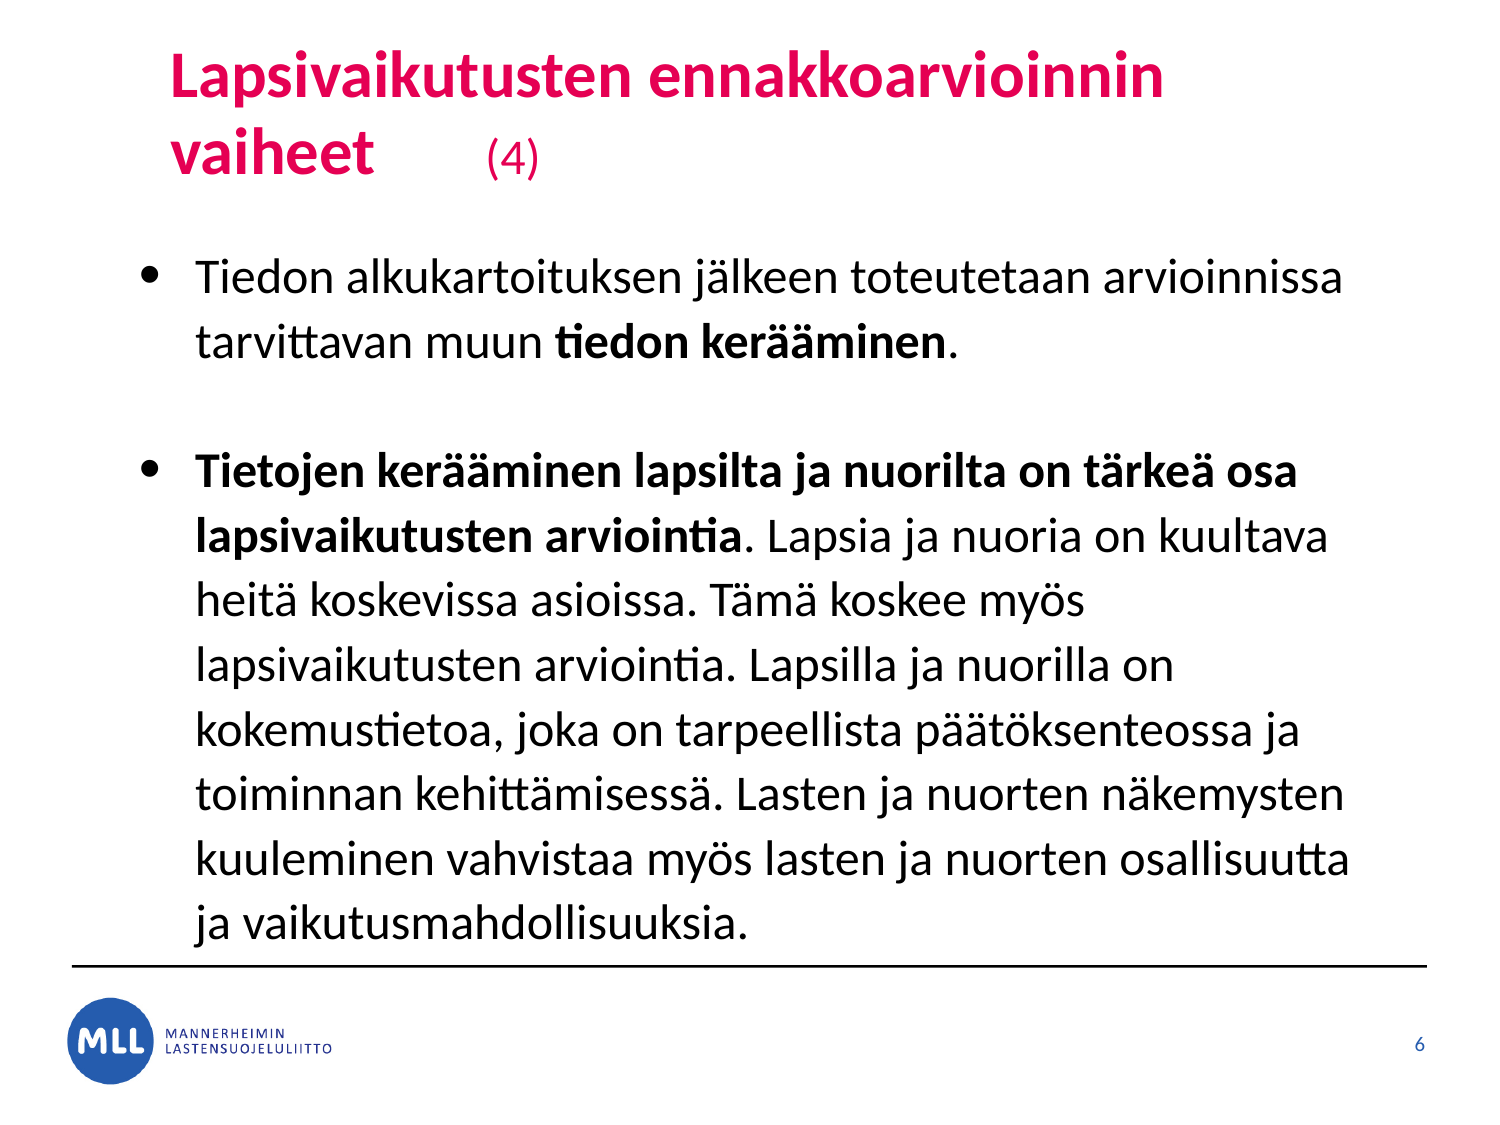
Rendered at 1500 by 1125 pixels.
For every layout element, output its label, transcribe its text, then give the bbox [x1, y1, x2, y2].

picture [39, 968, 360, 1114]
title Lapsivaikutusten ennakkoarvioinnin vaiheet (4) [154, 66, 1434, 232]
slide_number 6 [1374, 1017, 1426, 1068]
list Tiedon alkukartoituksen jälkeen toteutetaan arvioinnissa tarvittavan muun tiedon kerääminen. Tietojen kerääminen lapsilta ja nuorilta on tärkeä osa lapsivaikutusten arviointia. Lapsia ja nuoria on kuultava heitä koskevissa asioissa. Tämä koskee myös lapsivaikutusten arviointia. Lapsilla ja nuorilla on kokemustietoa, joka on tarpeellista päätöksenteossa ja toiminnan kehittämisessä. Lasten ja nuorten näkemysten kuuleminen vahvistaa myös lasten ja nuorten osallisuutta ja vaikutusmahdollisuuksia. [123, 231, 1403, 950]
